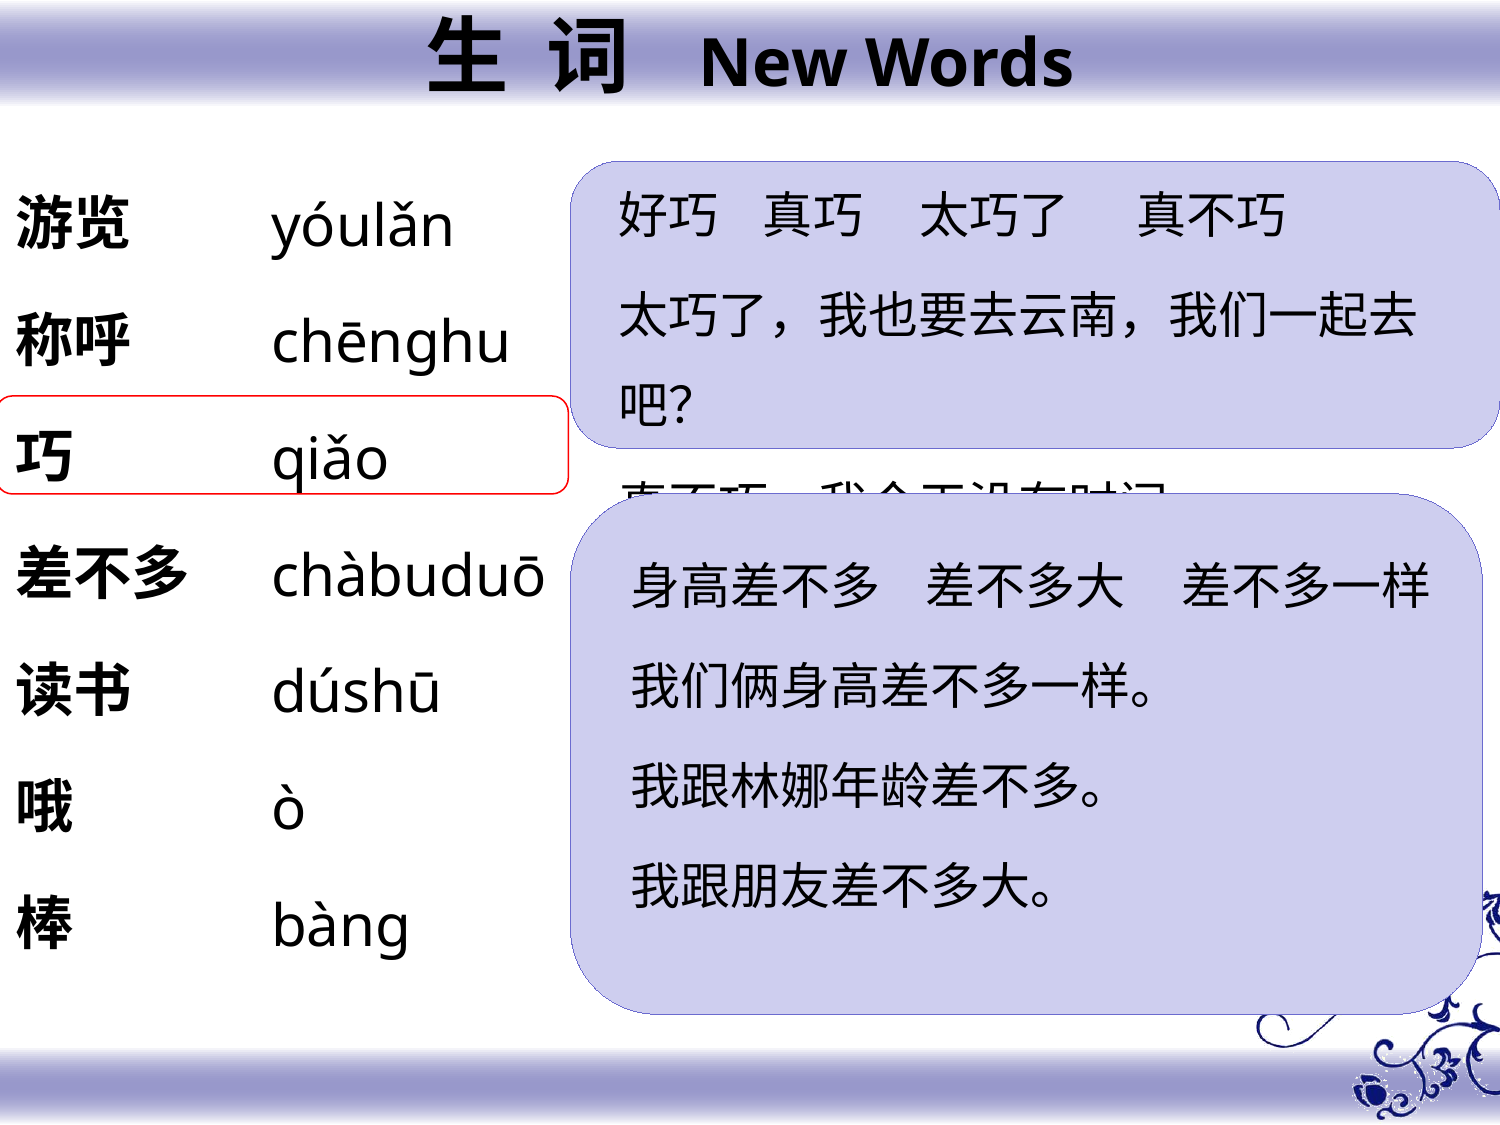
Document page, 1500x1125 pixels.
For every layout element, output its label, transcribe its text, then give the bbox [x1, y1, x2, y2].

text_box yóulǎn chēnghu qiǎo chàbuduō dúshū ò bàng [256, 145, 796, 999]
text_box [796, 415, 1498, 449]
picture [1245, 920, 1500, 1125]
text_box 好巧 真巧 太巧了 真不巧 太巧了，我也要去云南，我们一起去吧？ 真不巧，我今天没有时间。 [796, 145, 1498, 415]
text_box 身高差不多 差不多大 差不多一样 我们俩身高差不多一样。 我跟林娜年龄差不多。 我跟朋友差不多大。 [616, 517, 1500, 920]
text_box 游览 称呼 巧 差不多 读书 哦 棒 [0, 143, 312, 997]
text_box [570, 493, 1483, 1015]
text_box 生 词 New Words [0, 3, 1500, 103]
